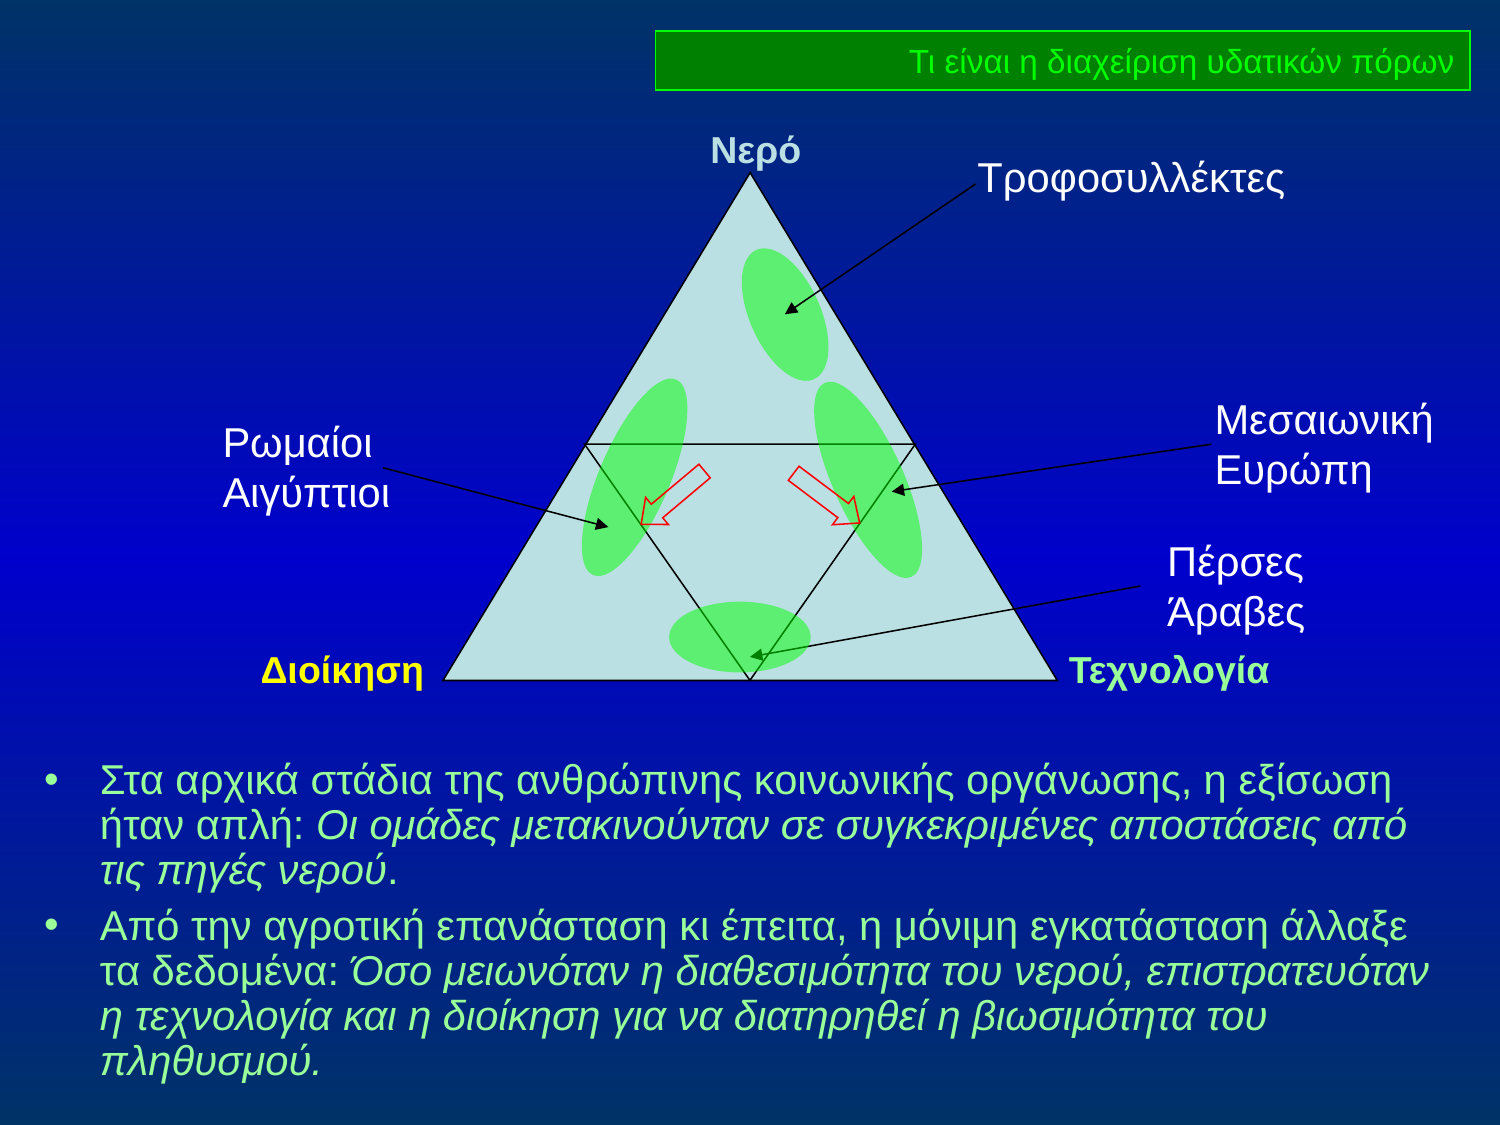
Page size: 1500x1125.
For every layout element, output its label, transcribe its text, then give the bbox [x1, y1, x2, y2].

text_box [646, 444, 855, 615]
text_box [669, 601, 811, 673]
text_box [744, 672, 756, 681]
text_box Νερό [679, 113, 833, 184]
text_box [788, 466, 860, 525]
text_box [784, 184, 976, 315]
text_box Τι είναι η διαχείριση υδατικών πόρων [655, 31, 1471, 90]
text_box Ρωμαίοι Αιγύπτιοι [207, 407, 406, 524]
text_box [891, 444, 1211, 496]
text_box [641, 464, 711, 525]
text_box [442, 511, 749, 681]
text_box Διοίκηση [265, 634, 420, 704]
text_box [383, 467, 609, 530]
text_box [891, 444, 916, 465]
text_box [741, 248, 829, 381]
text_box Τροφοσυλλέκτες [962, 142, 1301, 209]
text_box [797, 485, 1014, 645]
text_box Τεχνολογία [1092, 634, 1247, 704]
text_box Πέρσες Άραβες [1152, 527, 1331, 643]
text_box [751, 610, 1058, 681]
text_box [581, 378, 688, 577]
text_box [901, 445, 939, 488]
text_box [814, 381, 923, 578]
text_box Μεσαιωνική Ευρώπη [1199, 385, 1450, 501]
text_box Στα αρχικά στάδια της ανθρώπινης κοινωνικής οργάνωσης, η εξίσωση ήταν απλή: Οι ομάδες μετακινούνταν σε συγκεκριμένες αποστάσεις από τις πηγές νερού. Από την αγροτική επανάσταση κι έπειτα, η μόνιμη εγκατάσταση άλλαξε τα δεδομένα: Όσο μειωνόταν η διαθεσιμότητα του νερού, επιστρατευόταν η τεχνολογία και η διοίκηση για να διατηρηθεί η βιωσιμότητα του πληθυσμού. [29, 751, 1471, 1094]
text_box [586, 184, 915, 444]
text_box [546, 445, 600, 520]
text_box [584, 444, 610, 467]
